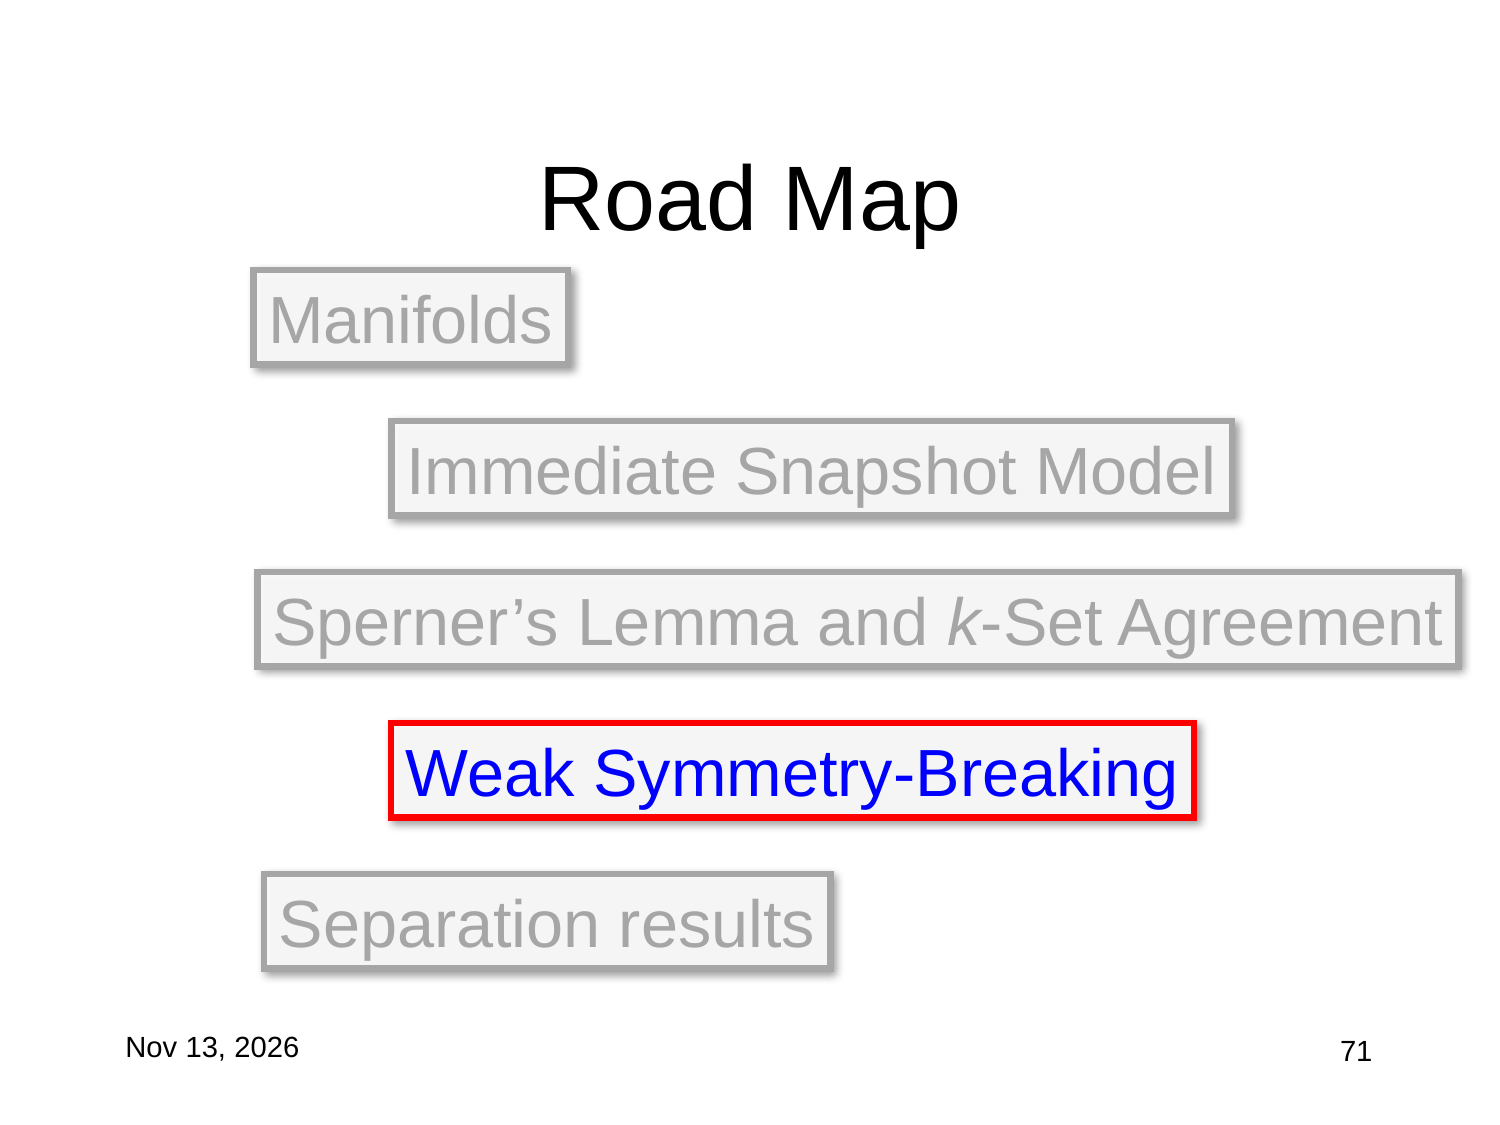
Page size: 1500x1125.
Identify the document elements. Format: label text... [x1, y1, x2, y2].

title Road Map [112, 99, 1388, 288]
text_box Separation results [263, 873, 831, 969]
slide_number 27-Oct-10 [110, 1020, 424, 1097]
text_box Sperner’s Lemma and k-Set Agreement [257, 571, 1459, 667]
slide_number 71 [1074, 1024, 1388, 1101]
text_box Weak Symmetry-Breaking [390, 722, 1194, 818]
text_box Manifolds [253, 269, 569, 365]
text_box Immediate Snapshot Model [391, 420, 1232, 516]
